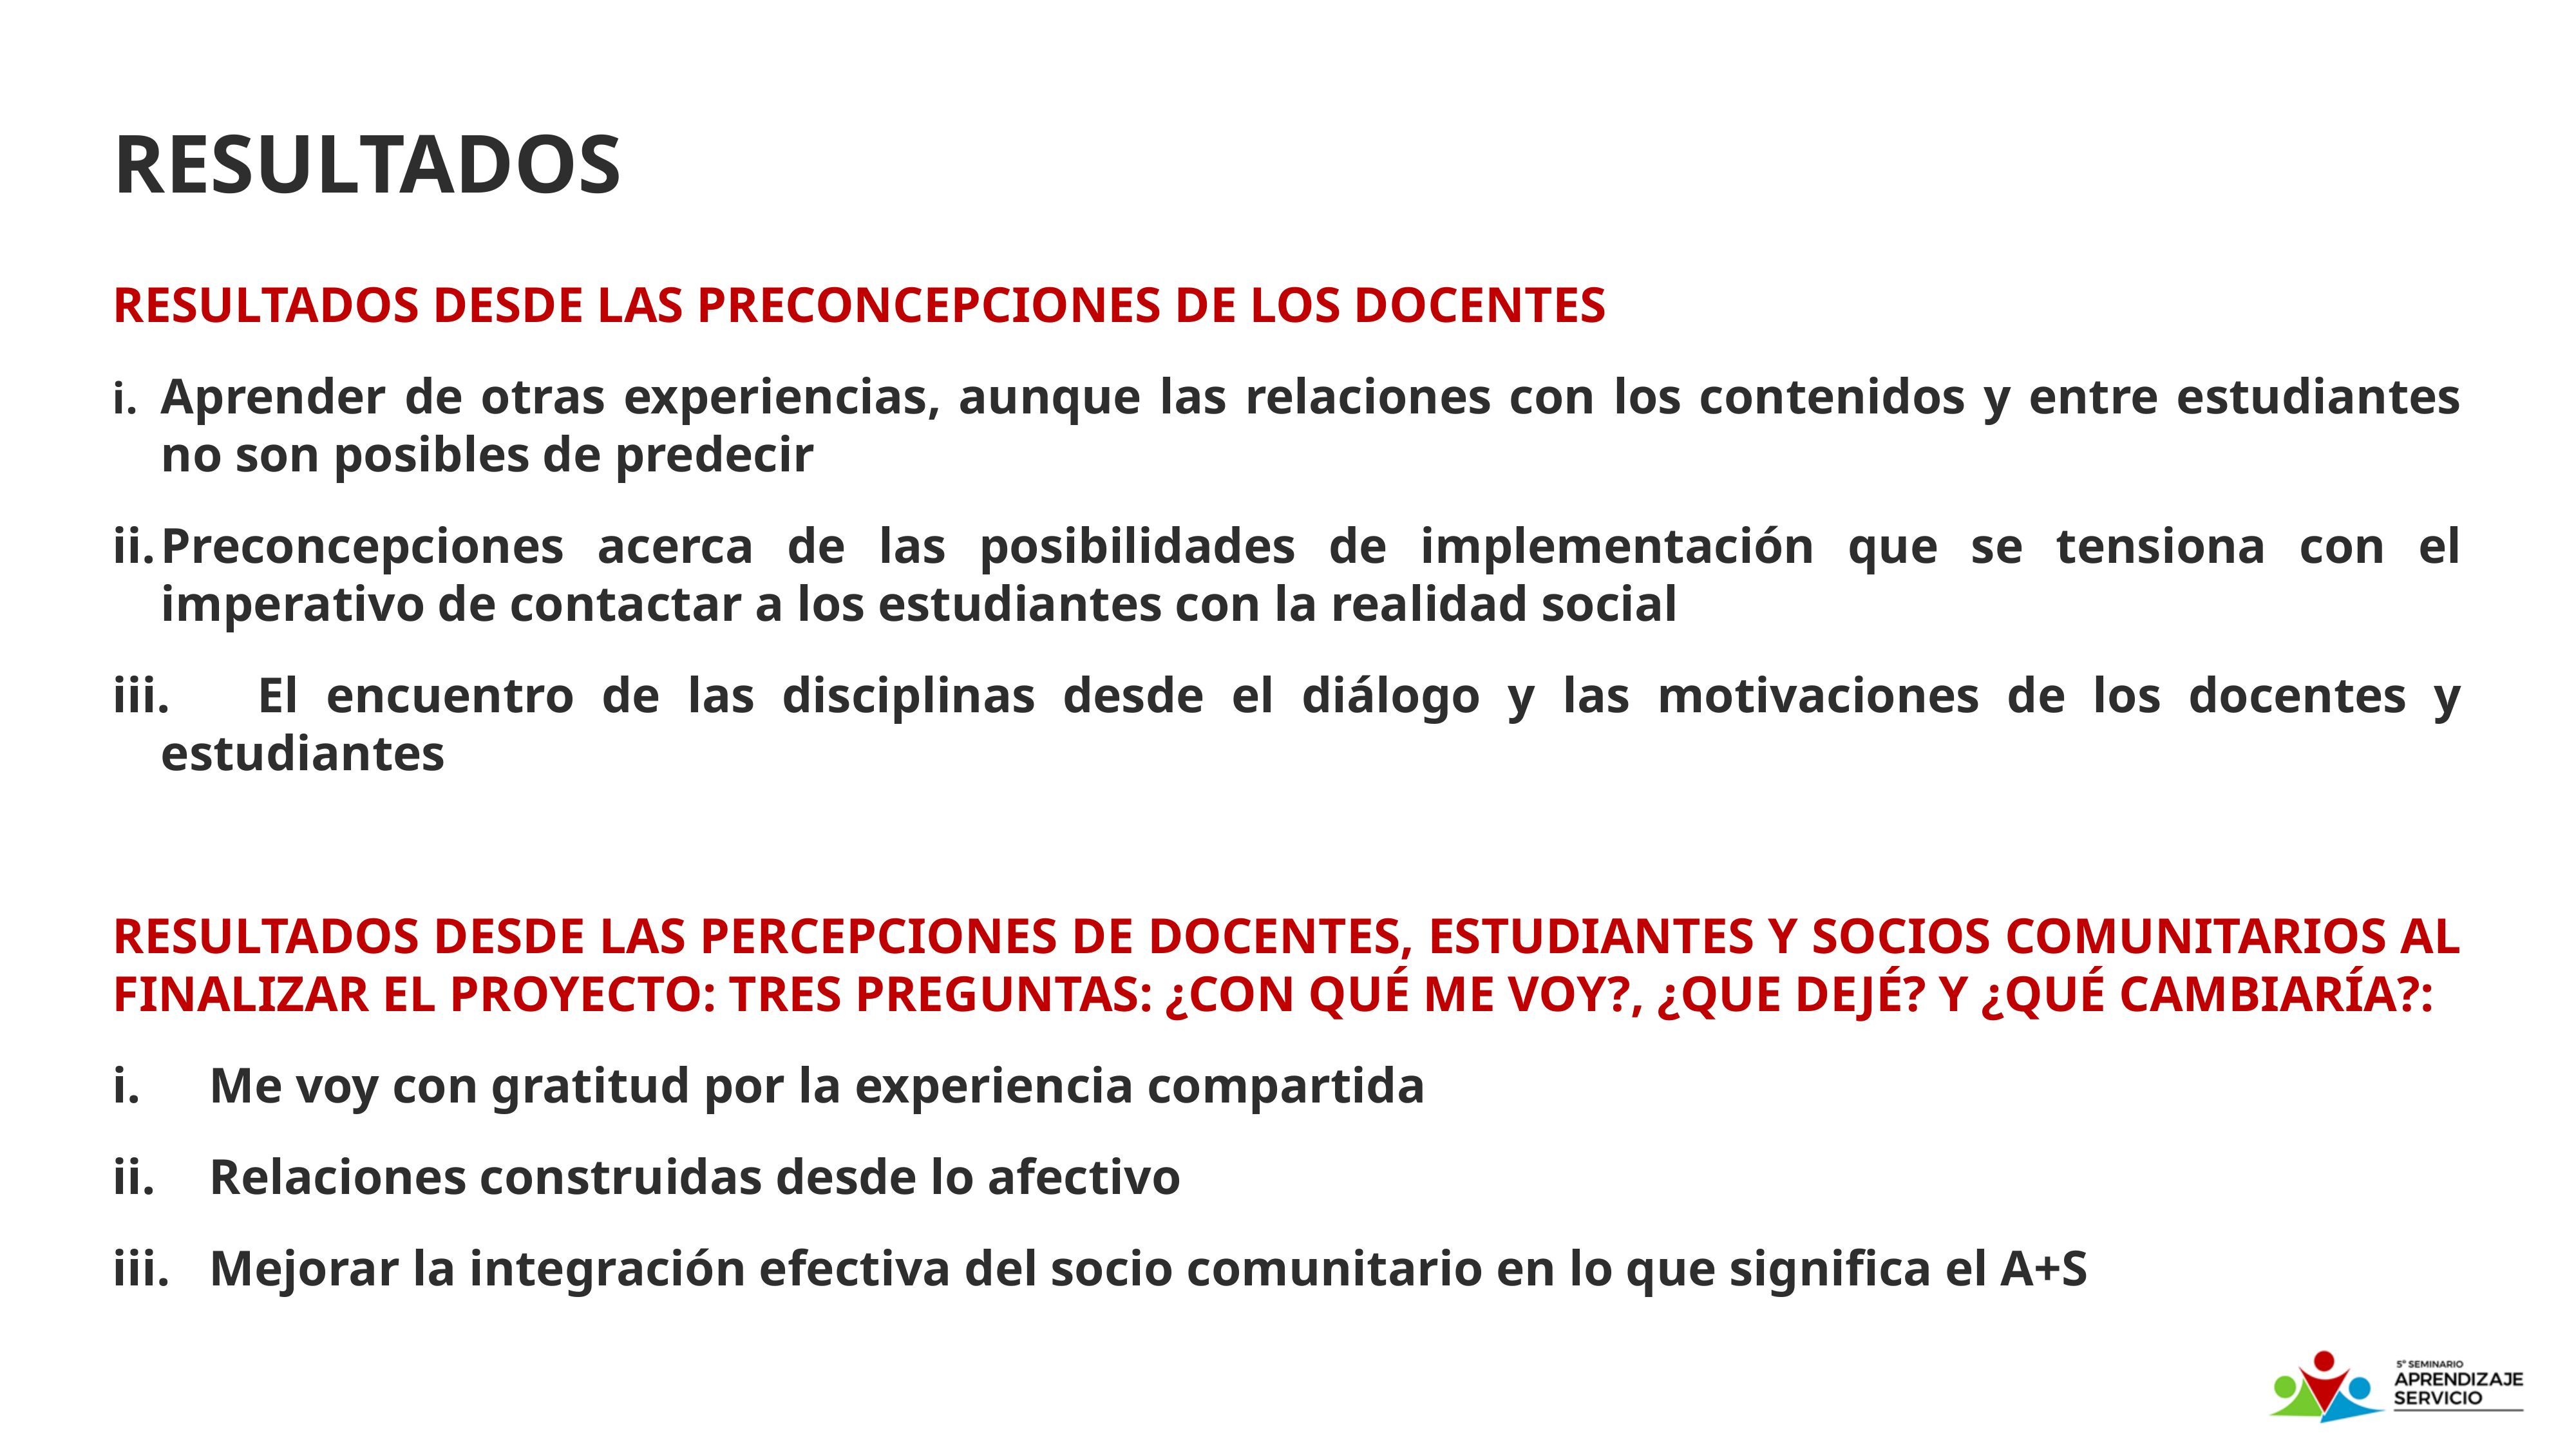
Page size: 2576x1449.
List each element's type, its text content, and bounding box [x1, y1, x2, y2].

picture [2260, 1342, 2535, 1434]
list RESULTADOS DESDE LAS PRECONCEPCIONES DE LOS DOCENTES i. Aprender de otras experiencias, aunque las relaciones con los contenidos y entre estudiantes no son posibles de predecir ii. Preconcepciones acerca de las posibilidades de implementación que se tensiona con el imperativo de contactar a los estudiantes con la realidad social iii. El encuentro de las disciplinas desde el diálogo y las motivaciones de los docentes y estudiantes RESULTADOS DESDE LAS PERCEPCIONES DE DOCENTES, ESTUDIANTES Y SOCIOS COMUNITARIOS AL FINALIZAR EL PROYECTO: TRES PREGUNTAS: ¿CON QUÉ ME VOY?, ¿QUE DEJÉ? Y ¿QUÉ CAMBIARÍA?: i. Me voy con gratitud por la experiencia compartida ii. Relaciones construidas desde lo afectivo iii. Mejorar la integración efectiva del socio comunitario en lo que significa el A+S [107, 268, 2469, 1342]
title Resultados [107, 107, 2469, 215]
